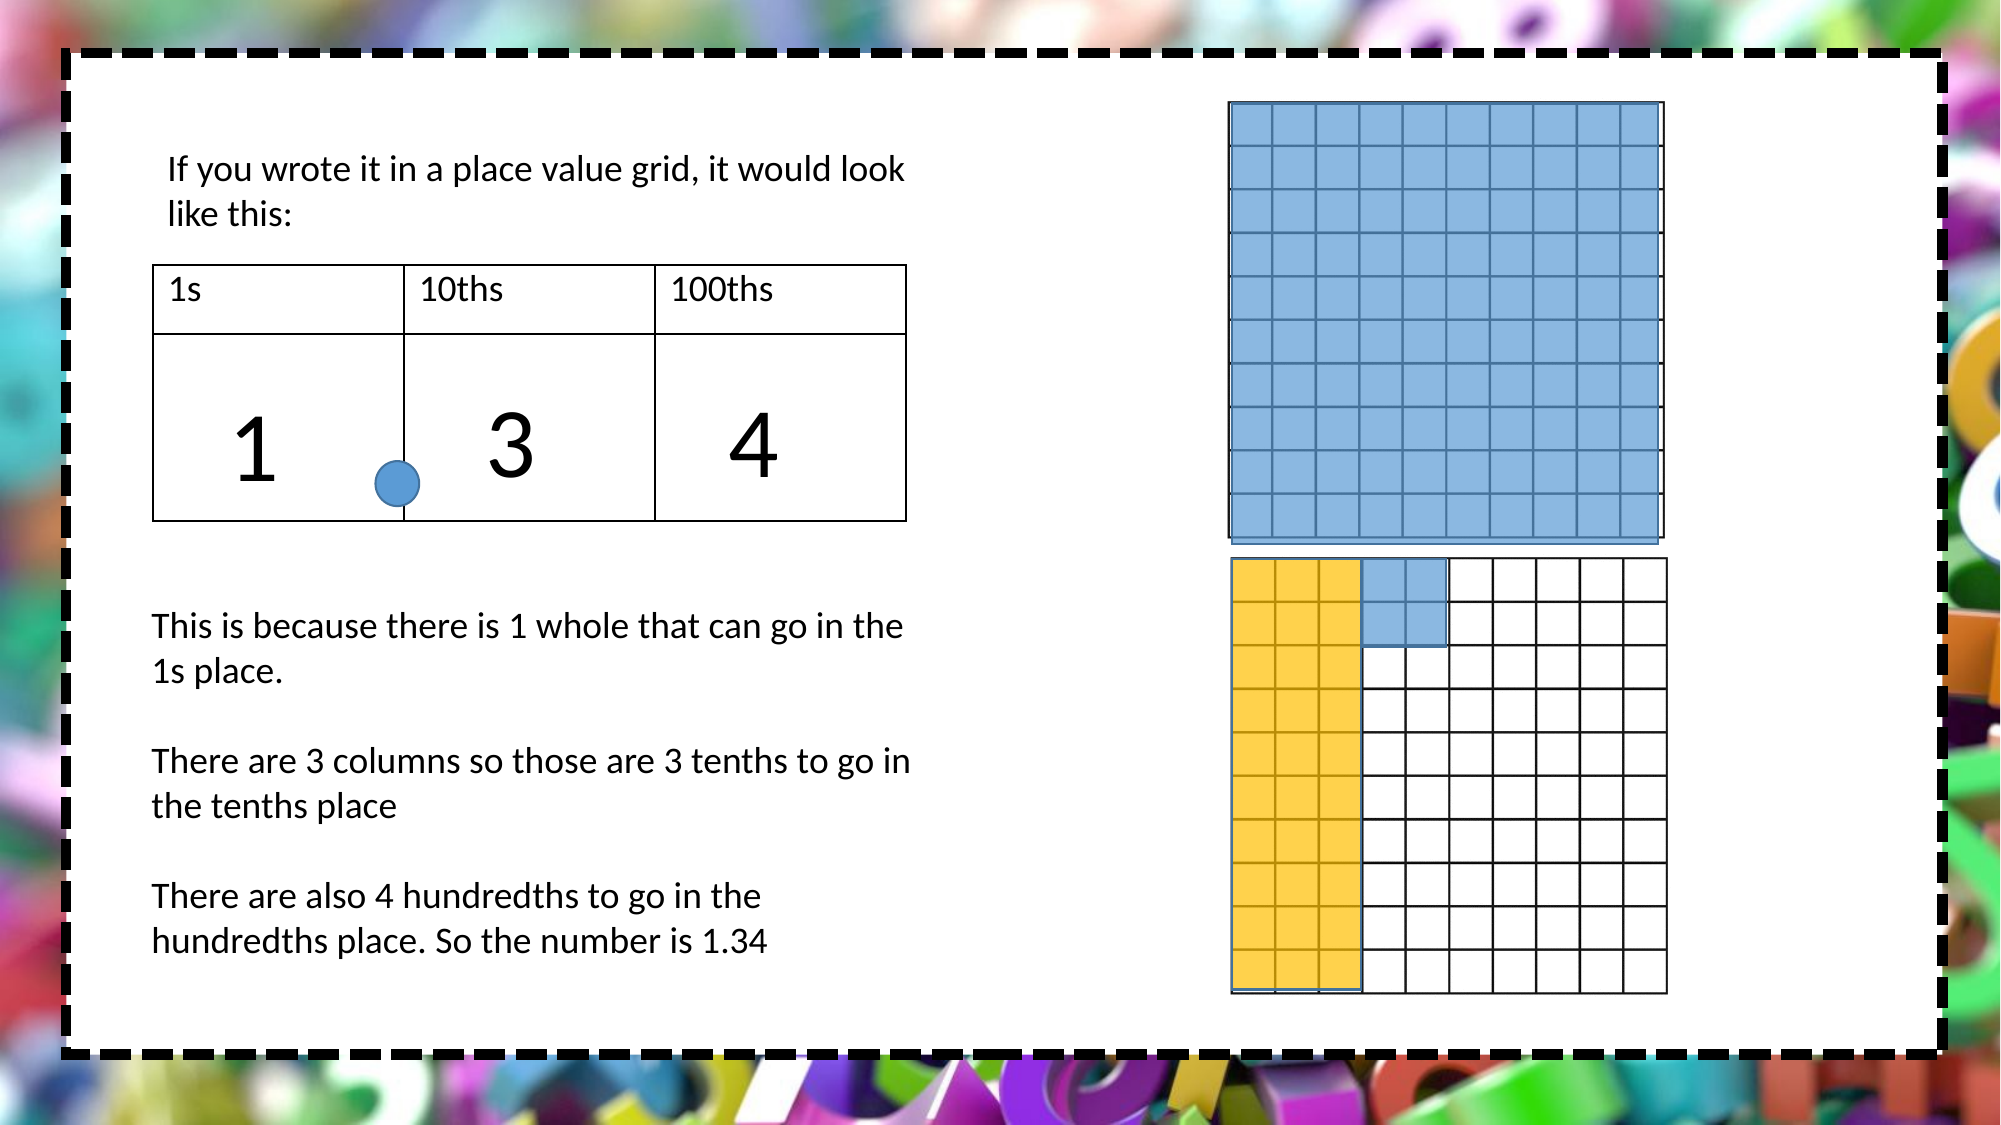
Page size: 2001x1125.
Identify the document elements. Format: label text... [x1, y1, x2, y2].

table_header 1s [154, 266, 403, 333]
table_header 100ths [656, 266, 905, 333]
text_box 4 [713, 369, 899, 505]
table_cell [656, 335, 905, 520]
text_box This is because there is 1 whole that can go in the 1s place. There are 3 columns so those are 3 tenths to go in the tenths place There are also 4 hundredths to go in the hundredths place. So the number is 1.34 [136, 593, 957, 969]
table_cell [154, 335, 403, 520]
text_box [374, 460, 421, 508]
text_box If you wrote it in a place value grid, it would look like this: [152, 137, 973, 242]
picture [0, 0, 2001, 1125]
text_box 3 [470, 369, 656, 505]
table_cell [405, 335, 654, 520]
table_header 10ths [405, 266, 654, 333]
text_box 1 [213, 373, 400, 509]
text_box [65, 52, 1943, 1056]
